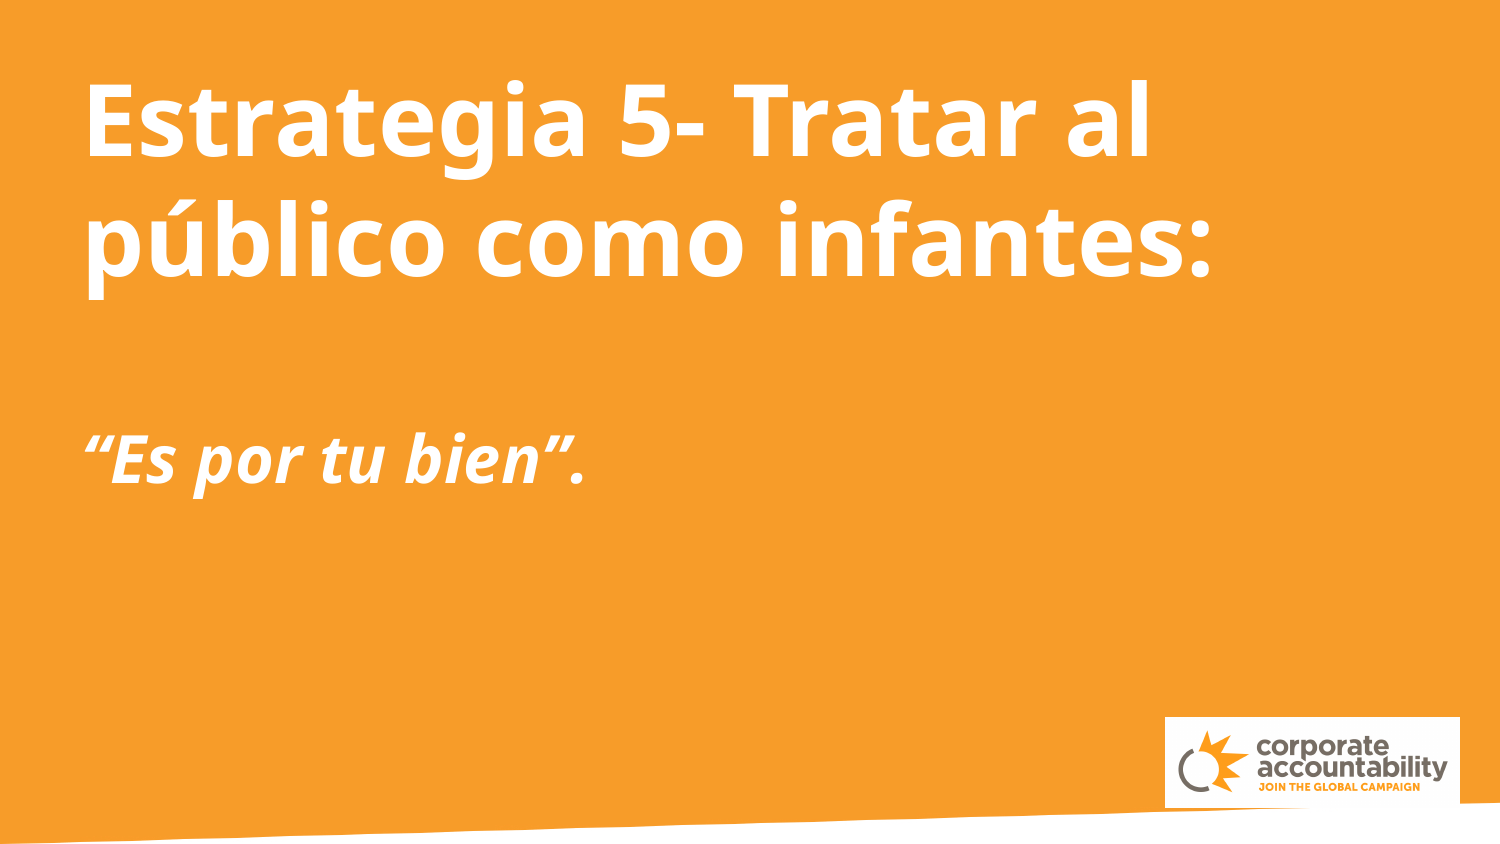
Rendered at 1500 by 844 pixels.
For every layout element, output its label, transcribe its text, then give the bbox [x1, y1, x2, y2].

title Estrategia 5- Tratar al público como infantes: “Es por tu bien”. [67, 49, 1387, 383]
picture [0, 0, 1500, 844]
